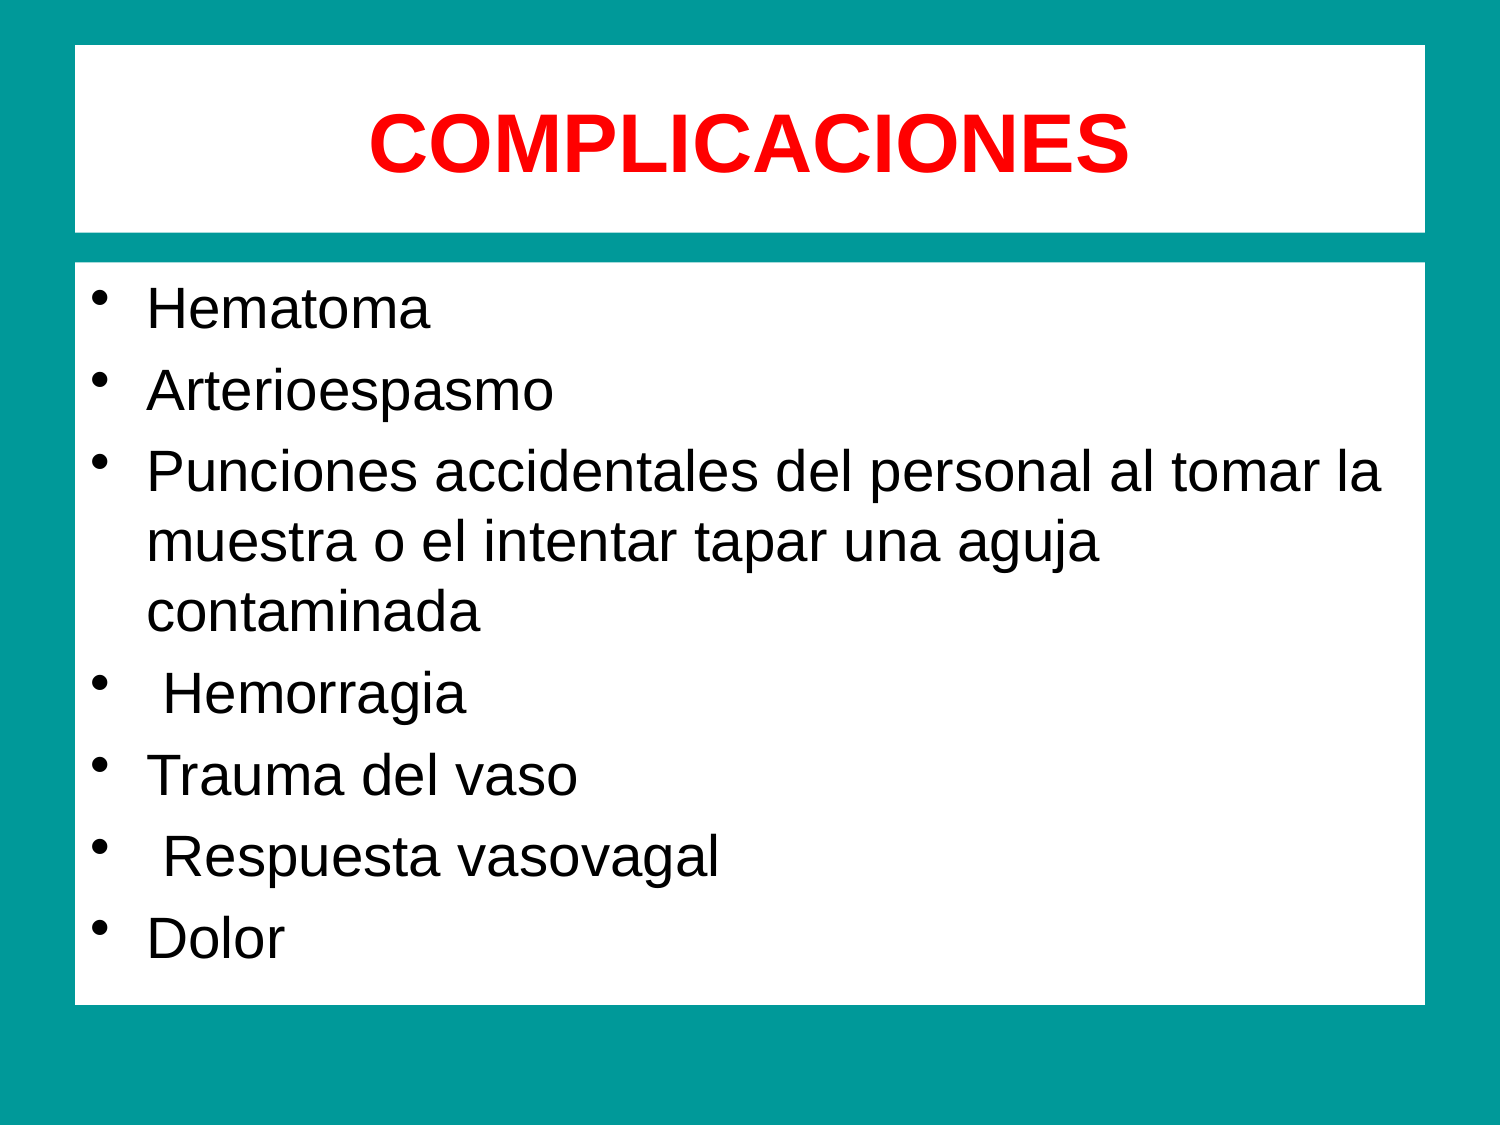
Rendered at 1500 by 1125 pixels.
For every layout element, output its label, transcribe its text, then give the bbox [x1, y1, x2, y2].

title COMPLICACIONES [75, 45, 1425, 233]
list Hematoma Arterioespasmo Punciones accidentales del personal al tomar la muestra o el intentar tapar una aguja contaminada Hemorragia Trauma del vaso Respuesta vasovagal Dolor [75, 262, 1425, 1005]
